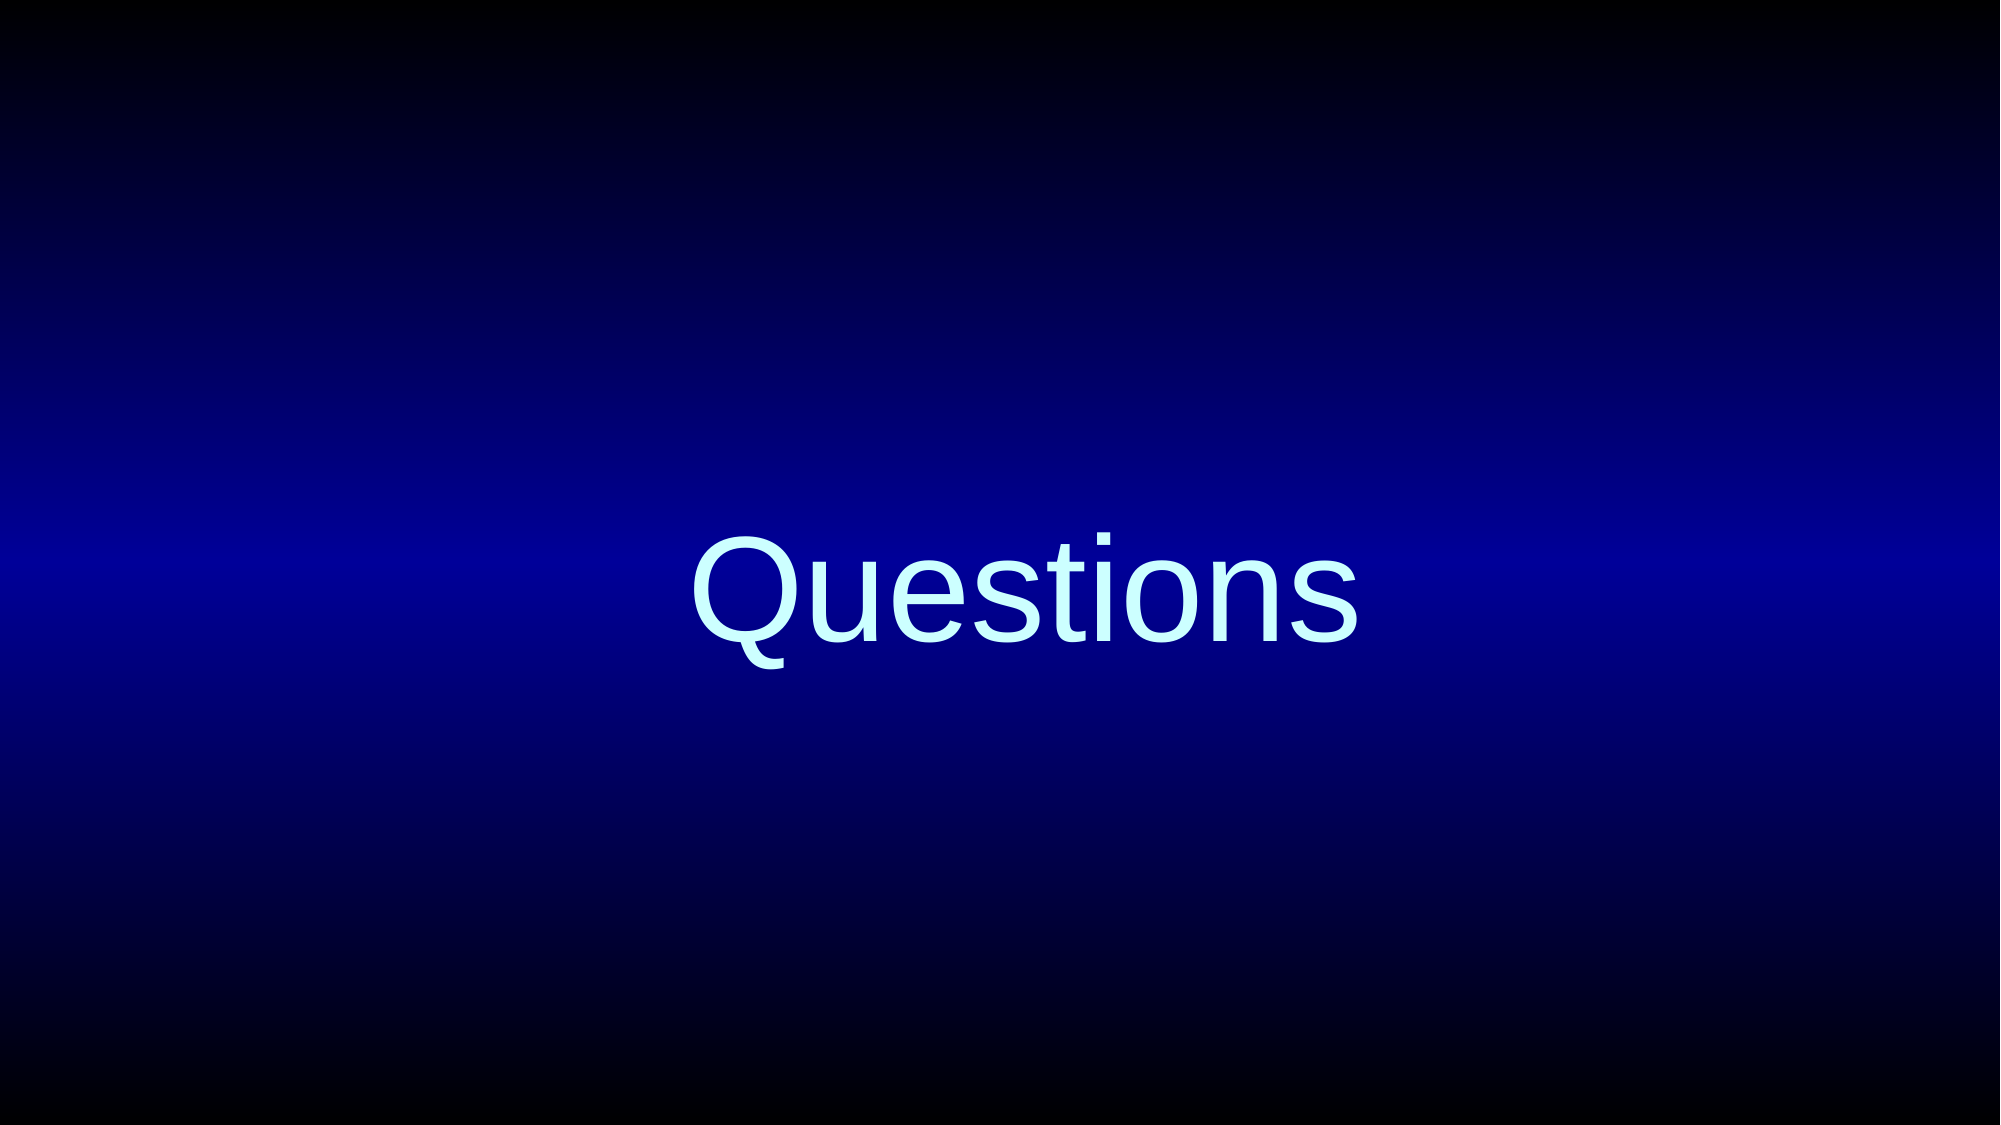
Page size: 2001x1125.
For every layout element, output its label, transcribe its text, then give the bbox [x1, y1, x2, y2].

title Questions [349, 487, 1701, 676]
